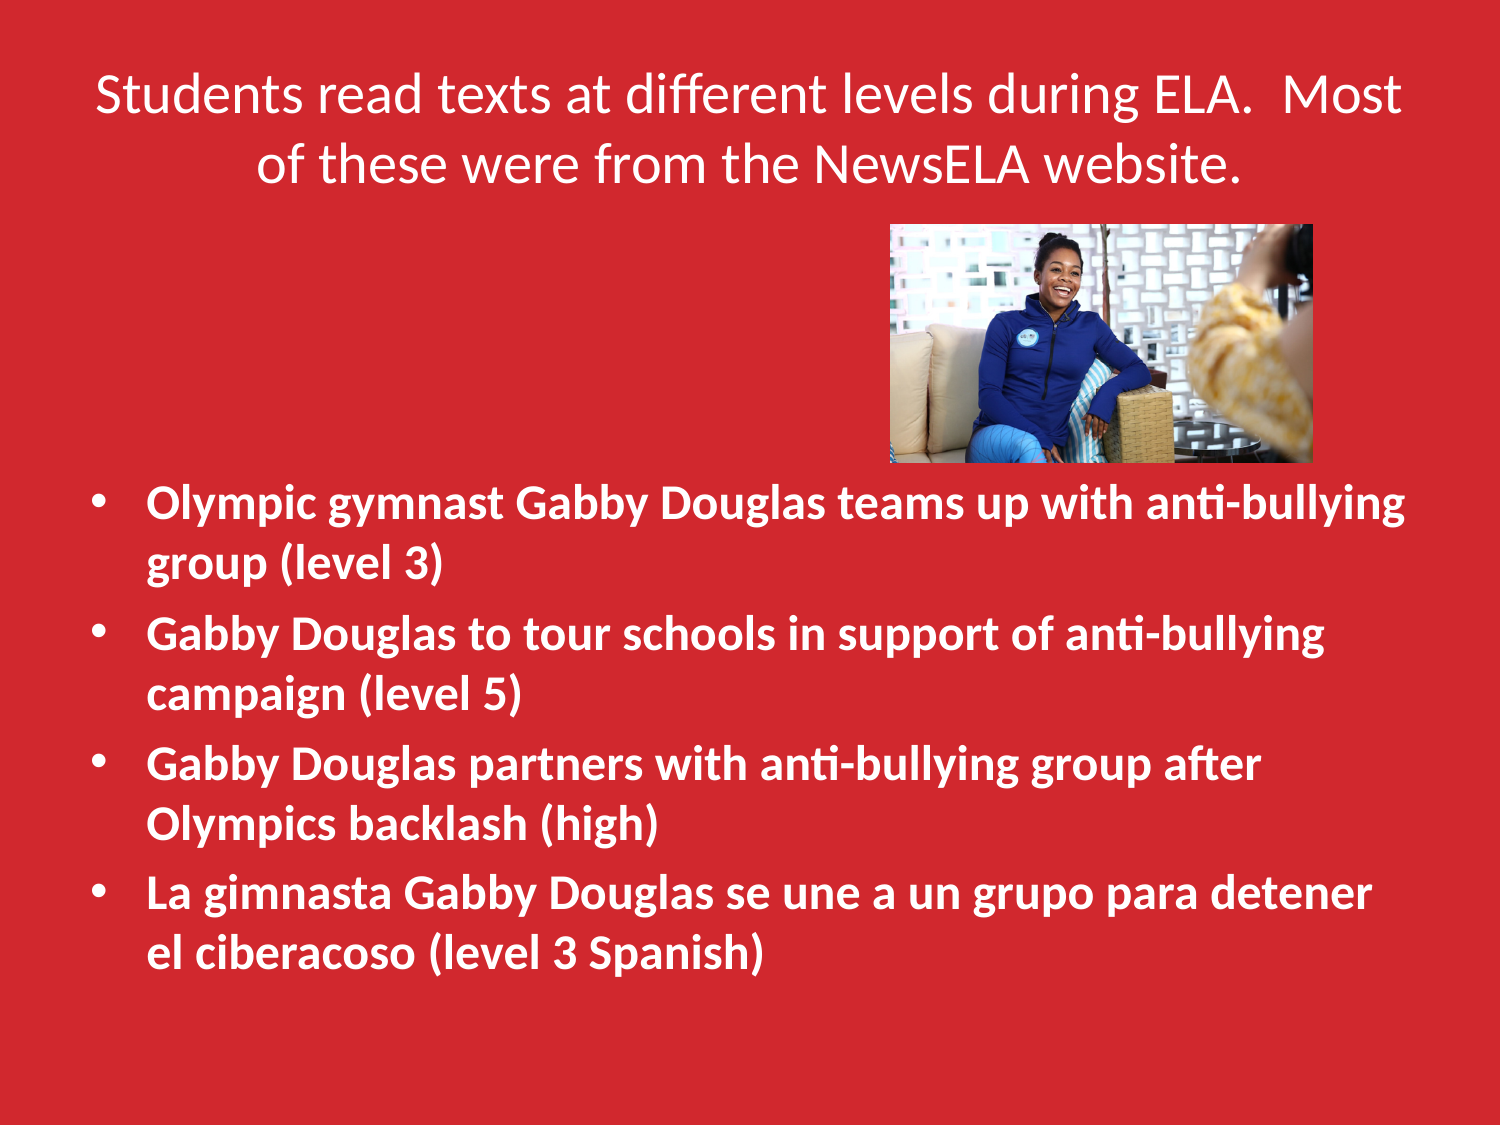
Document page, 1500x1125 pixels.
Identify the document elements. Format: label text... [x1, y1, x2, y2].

picture [890, 224, 1313, 463]
title Students read texts at different levels during ELA. Most of these were from the NewsELA website. [75, 87, 1425, 233]
list Olympic gymnast Gabby Douglas teams up with anti-bullying group (level 3) Gabby Douglas to tour schools in support of anti-bullying campaign (level 5) Gabby Douglas partners with anti-bullying group after Olympics backlash (high) La gimnasta Gabby Douglas se une a un grupo para detener el ciberacoso (level 3 Spanish) [75, 462, 1425, 1050]
